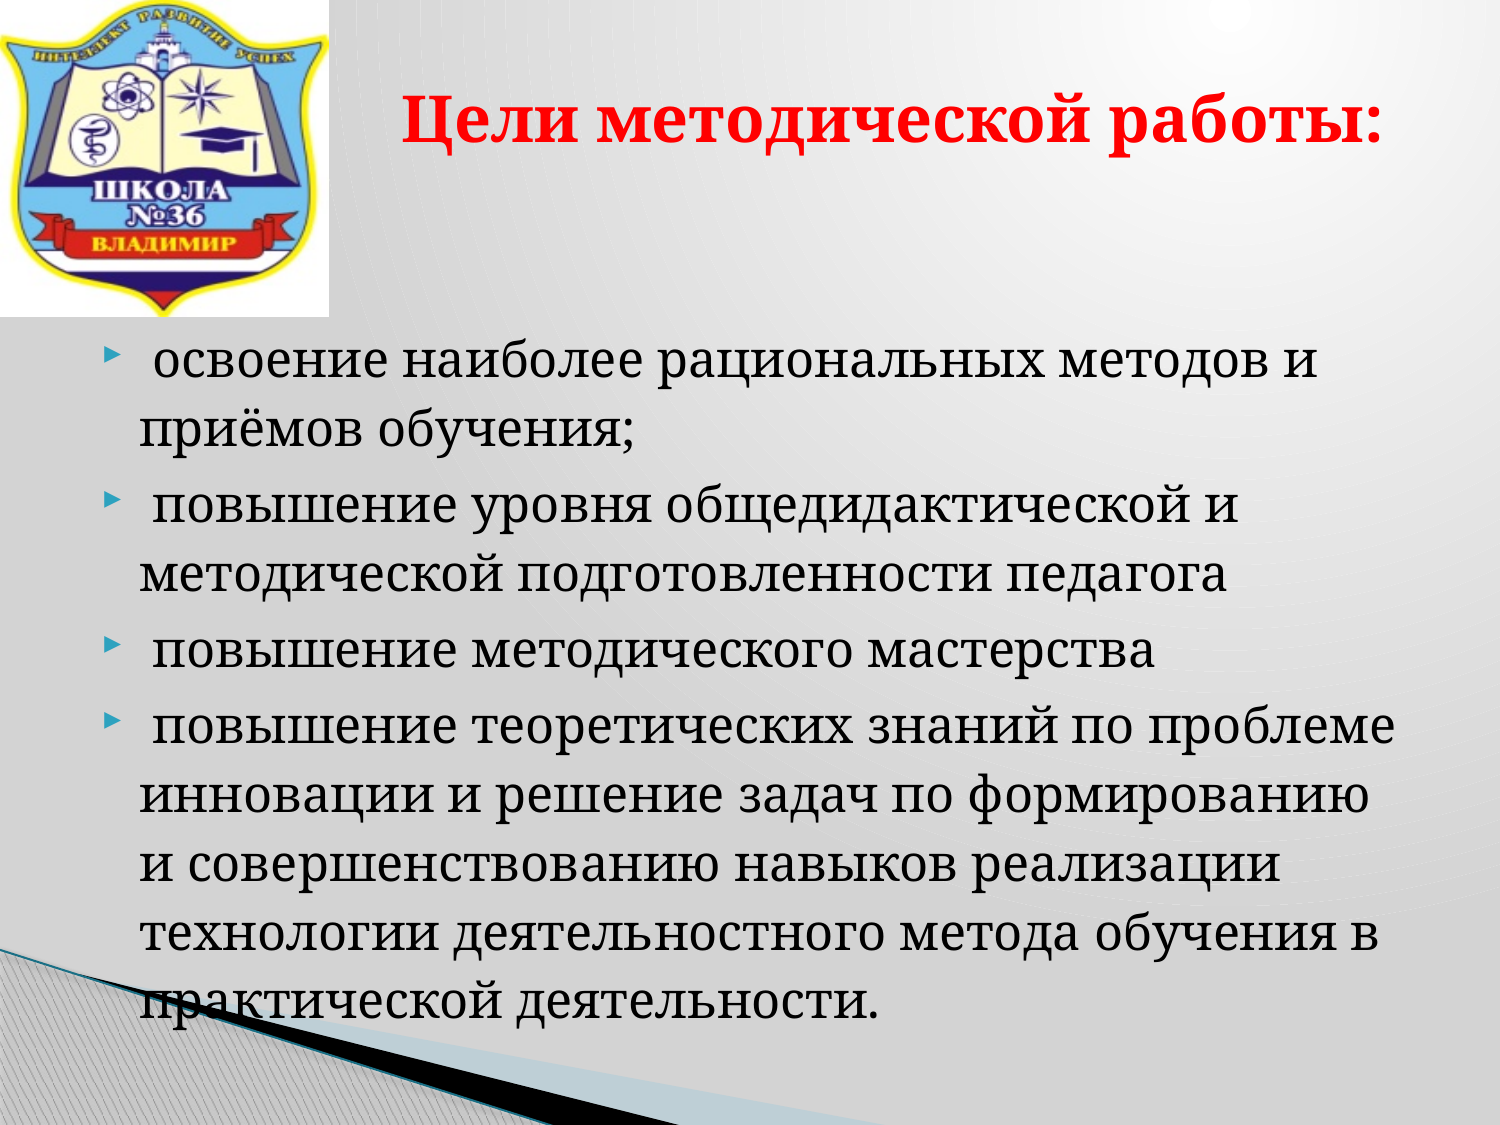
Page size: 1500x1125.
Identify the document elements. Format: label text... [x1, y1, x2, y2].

picture [0, 0, 329, 317]
list освоение наиболее рациональных методов и приёмов обучения; повышение уровня общедидактической и методической подготовленности педагога повышение методического мастерства повышение теоретических знаний по проблеме инновации и решение задач по формированию и совершенствованию навыков реализации технологии деятельностного метода обучения в практической деятельности. [70, 316, 1421, 1097]
title Цели методической работы: [386, 23, 1414, 211]
